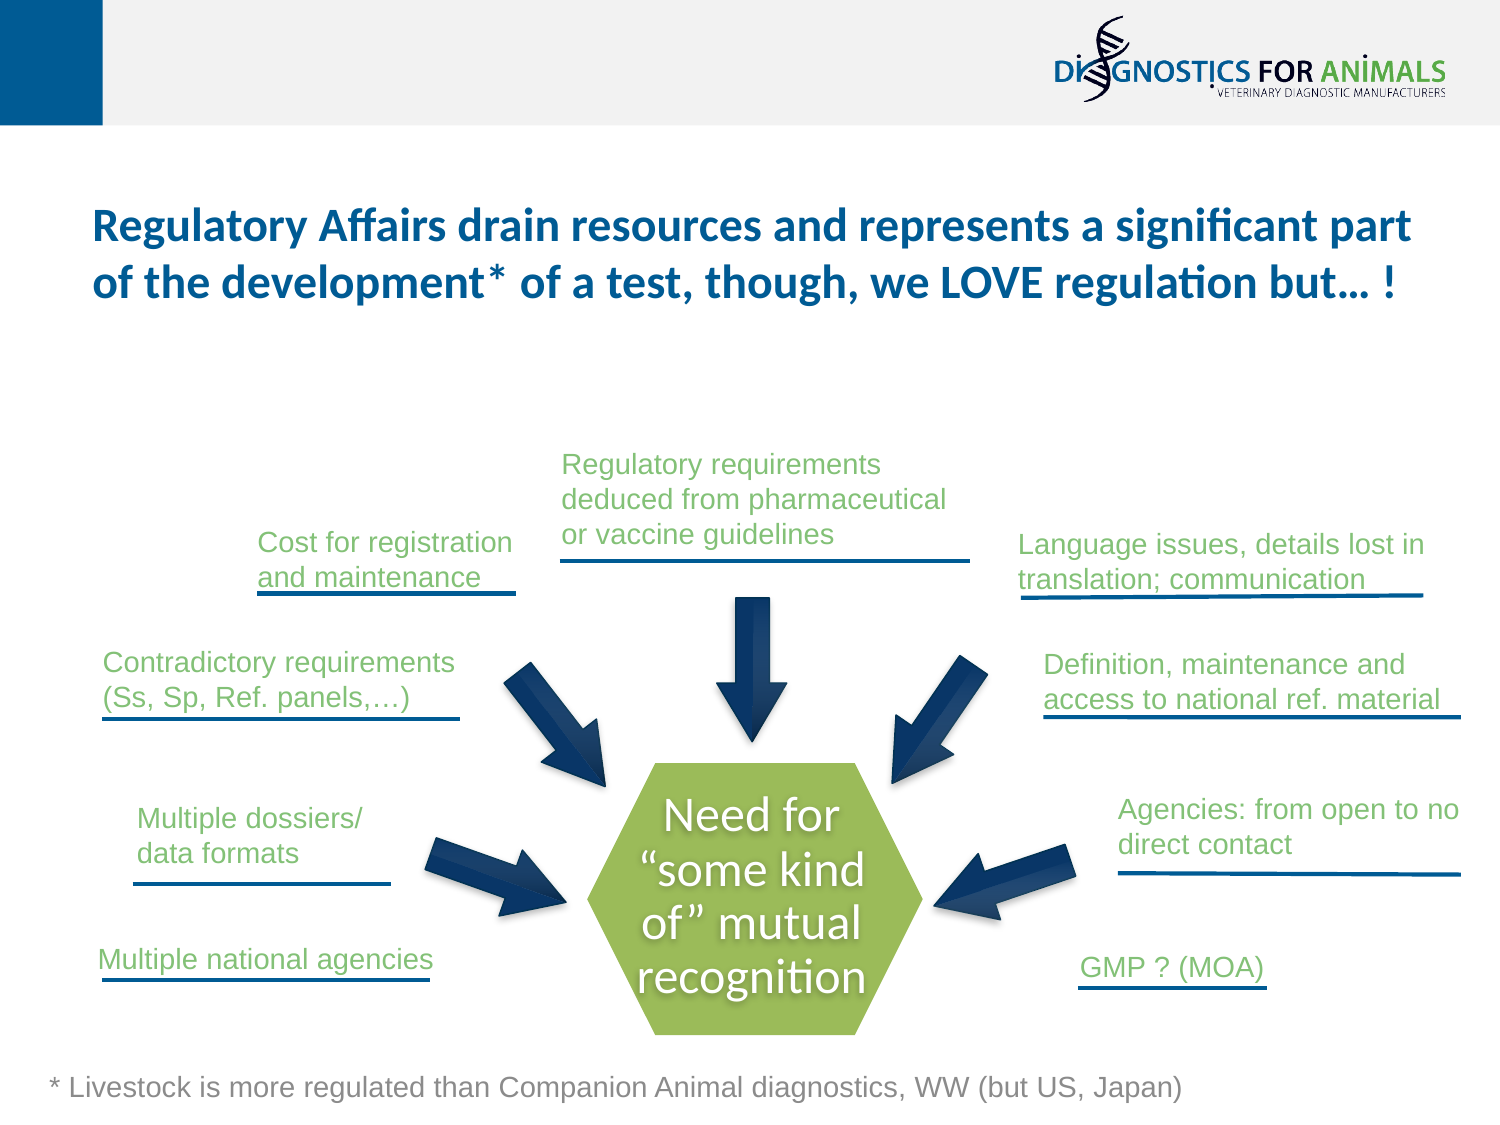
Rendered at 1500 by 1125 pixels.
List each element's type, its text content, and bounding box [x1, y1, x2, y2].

text_box * Livestock is more regulated than Companion Animal diagnostics, WW (but US, Japan) [34, 1061, 1353, 1110]
picture [1055, 15, 1445, 102]
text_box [84, 444, 1500, 1036]
title Regulatory Affairs drain resources and represents a significant part of the development* of a test, though, we LOVE regulation but… ! [77, 186, 1471, 374]
